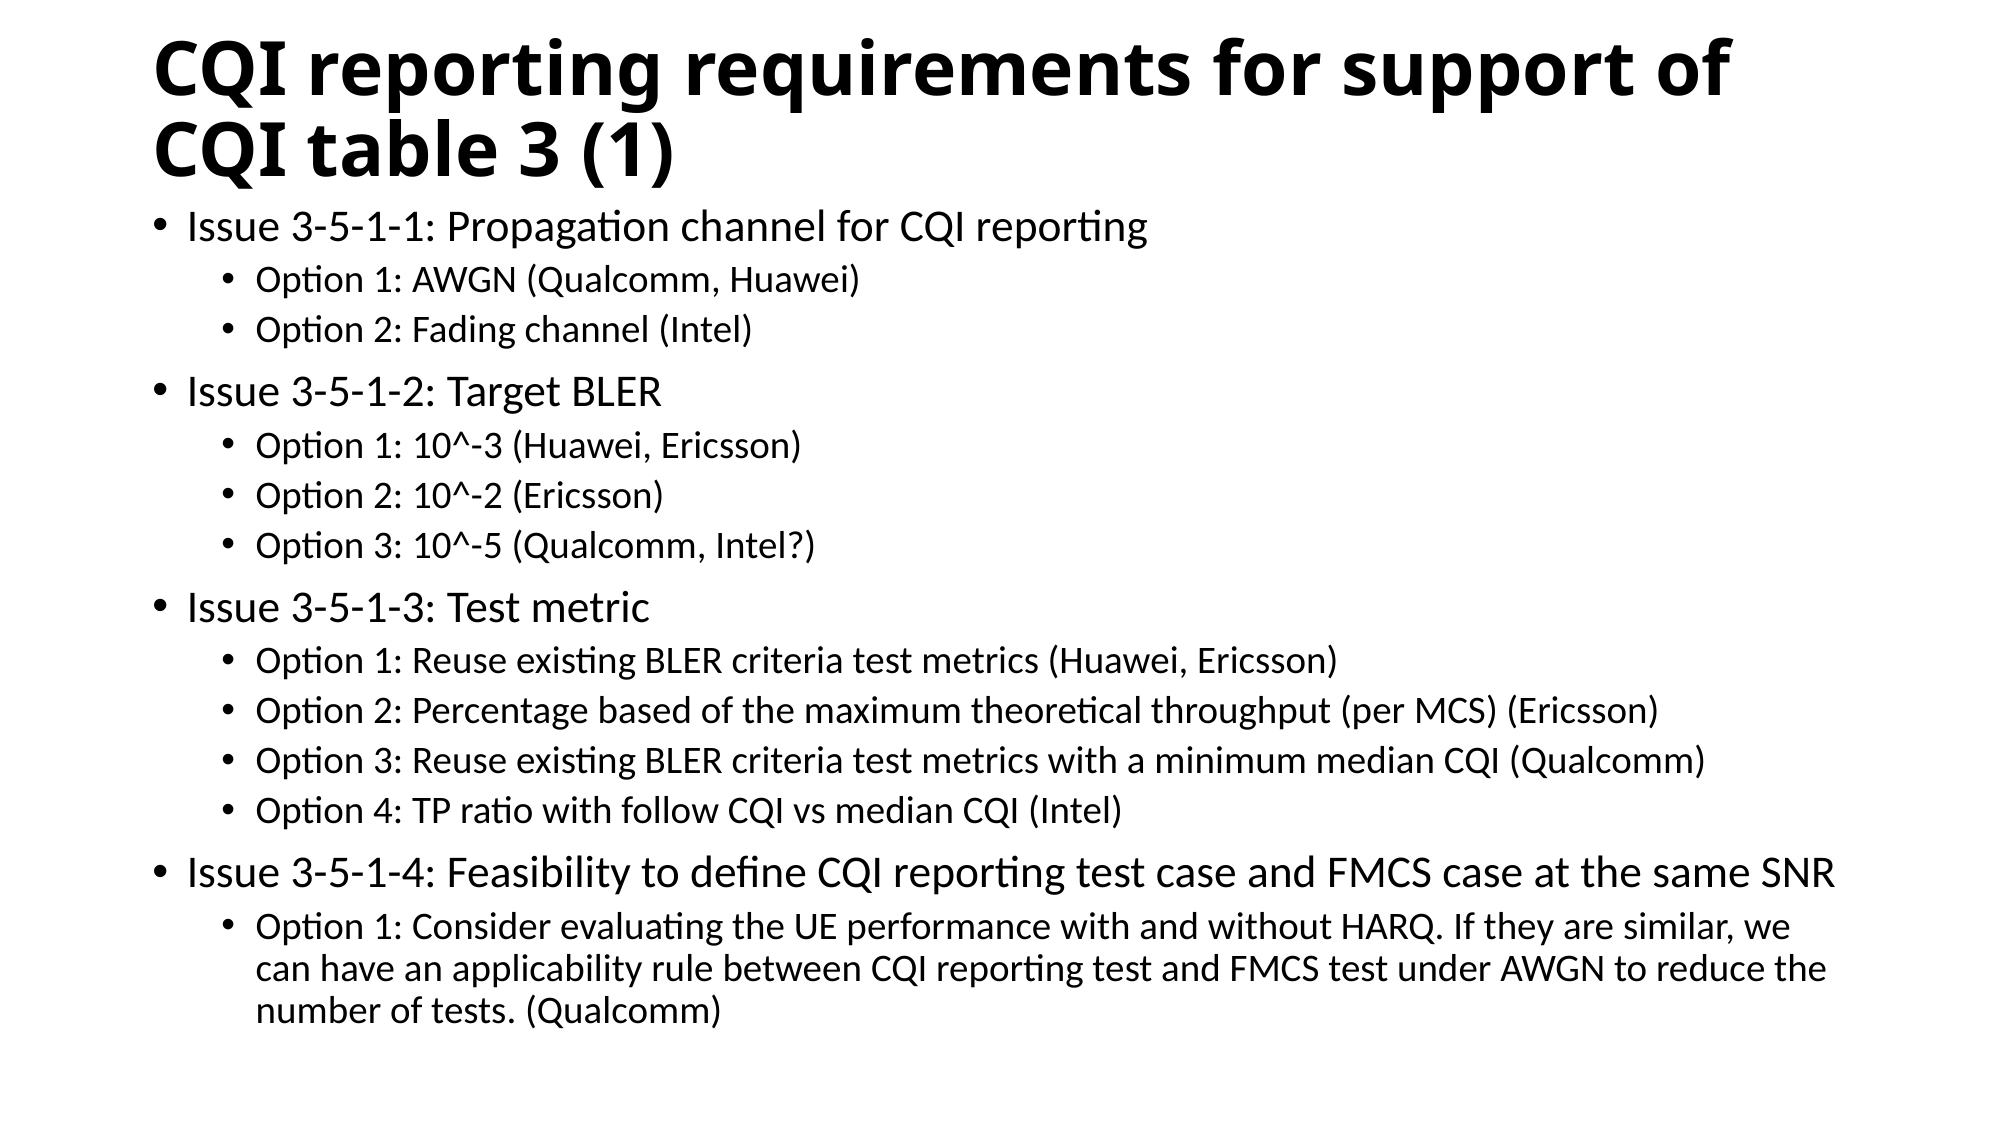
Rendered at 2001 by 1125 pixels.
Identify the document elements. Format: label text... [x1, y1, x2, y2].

list Issue 3-5-1-1: Propagation channel for CQI reporting Option 1: AWGN (Qualcomm, Huawei) Option 2: Fading channel (Intel) Issue 3-5-1-2: Target BLER Option 1: 10^-3 (Huawei, Ericsson) Option 2: 10^-2 (Ericsson) Option 3: 10^-5 (Qualcomm, Intel?) Issue 3-5-1-3: Test metric Option 1: Reuse existing BLER criteria test metrics (Huawei, Ericsson) Option 2: Percentage based of the maximum theoretical throughput (per MCS) (Ericsson) Option 3: Reuse existing BLER criteria test metrics with a minimum median CQI (Qualcomm) Option 4: TP ratio with follow CQI vs median CQI (Intel) Issue 3-5-1-4: Feasibility to define CQI reporting test case and FMCS case at the same SNR Option 1: Consider evaluating the UE performance with and without HARQ. If they are similar, we can have an applicability rule between CQI reporting test and FMCS test under AWGN to reduce the number of tests. (Qualcomm) [137, 194, 1863, 1047]
title CQI reporting requirements for support of CQI table 3 (1) [137, 3, 1863, 194]
